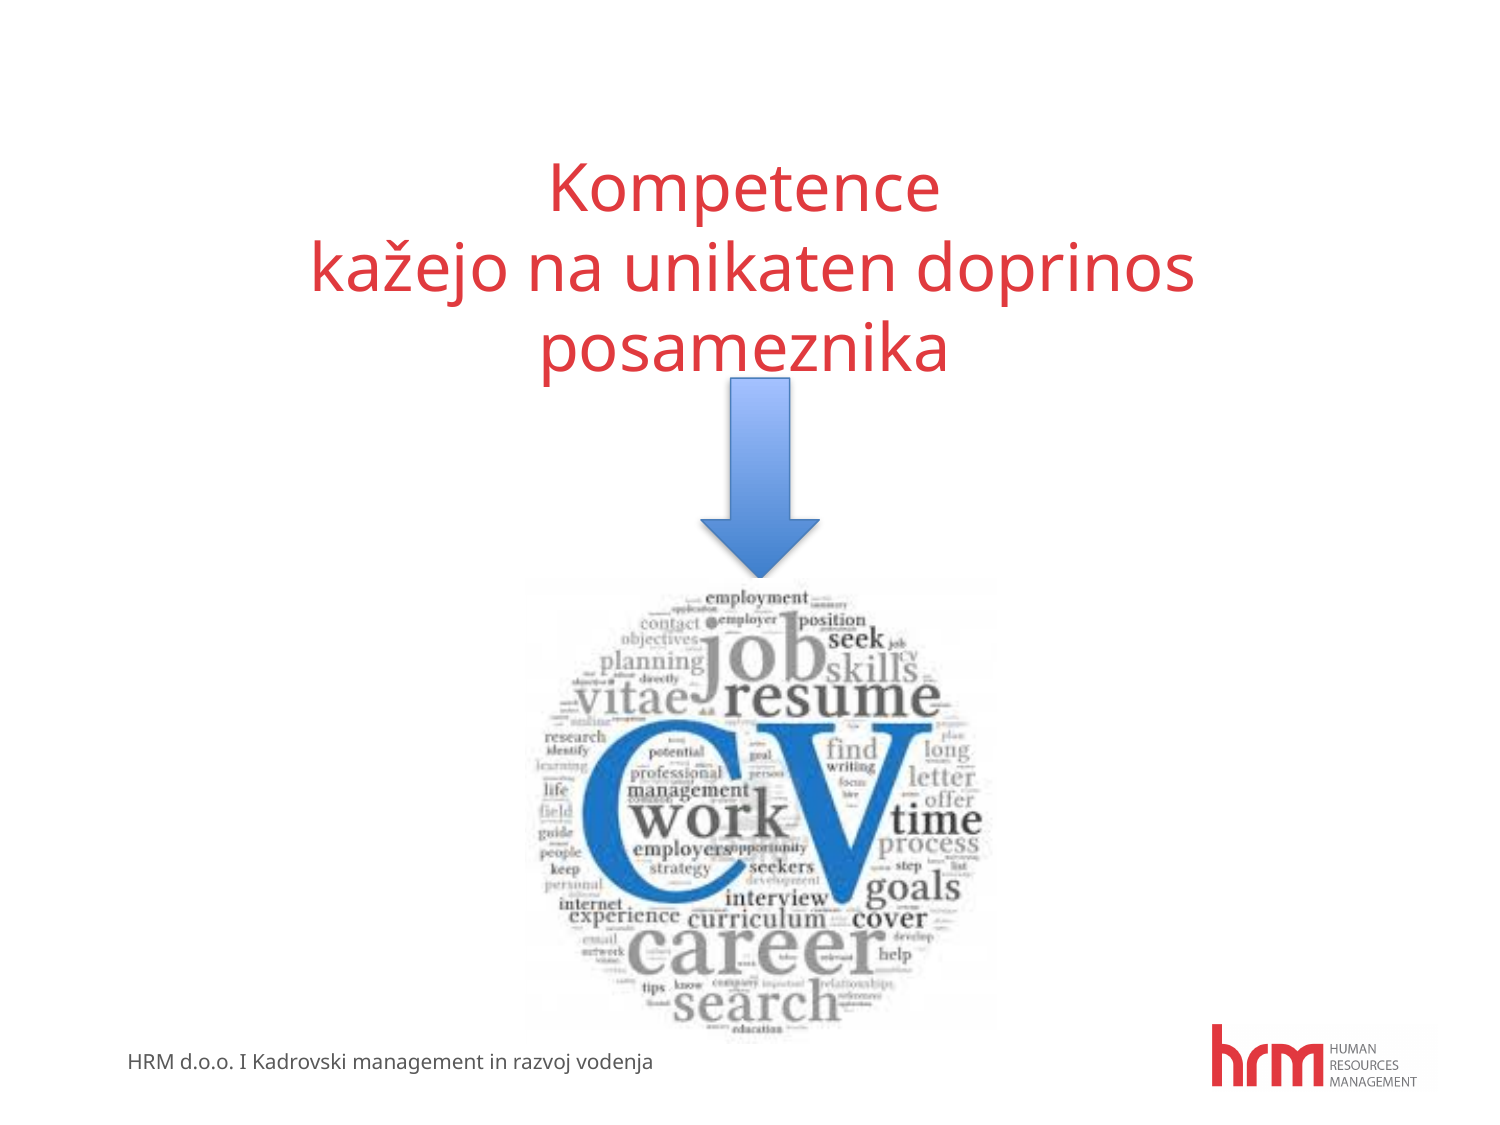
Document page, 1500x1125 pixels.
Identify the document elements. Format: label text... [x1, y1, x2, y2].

text_box HRM d.o.o. I Kadrovski management in razvoj vodenja [112, 1041, 1113, 1082]
text_box [700, 377, 820, 577]
text_box Kompetence kažejo na unikaten doprinos posameznika [112, 137, 1396, 392]
picture [1212, 1024, 1438, 1093]
picture [525, 578, 997, 1044]
